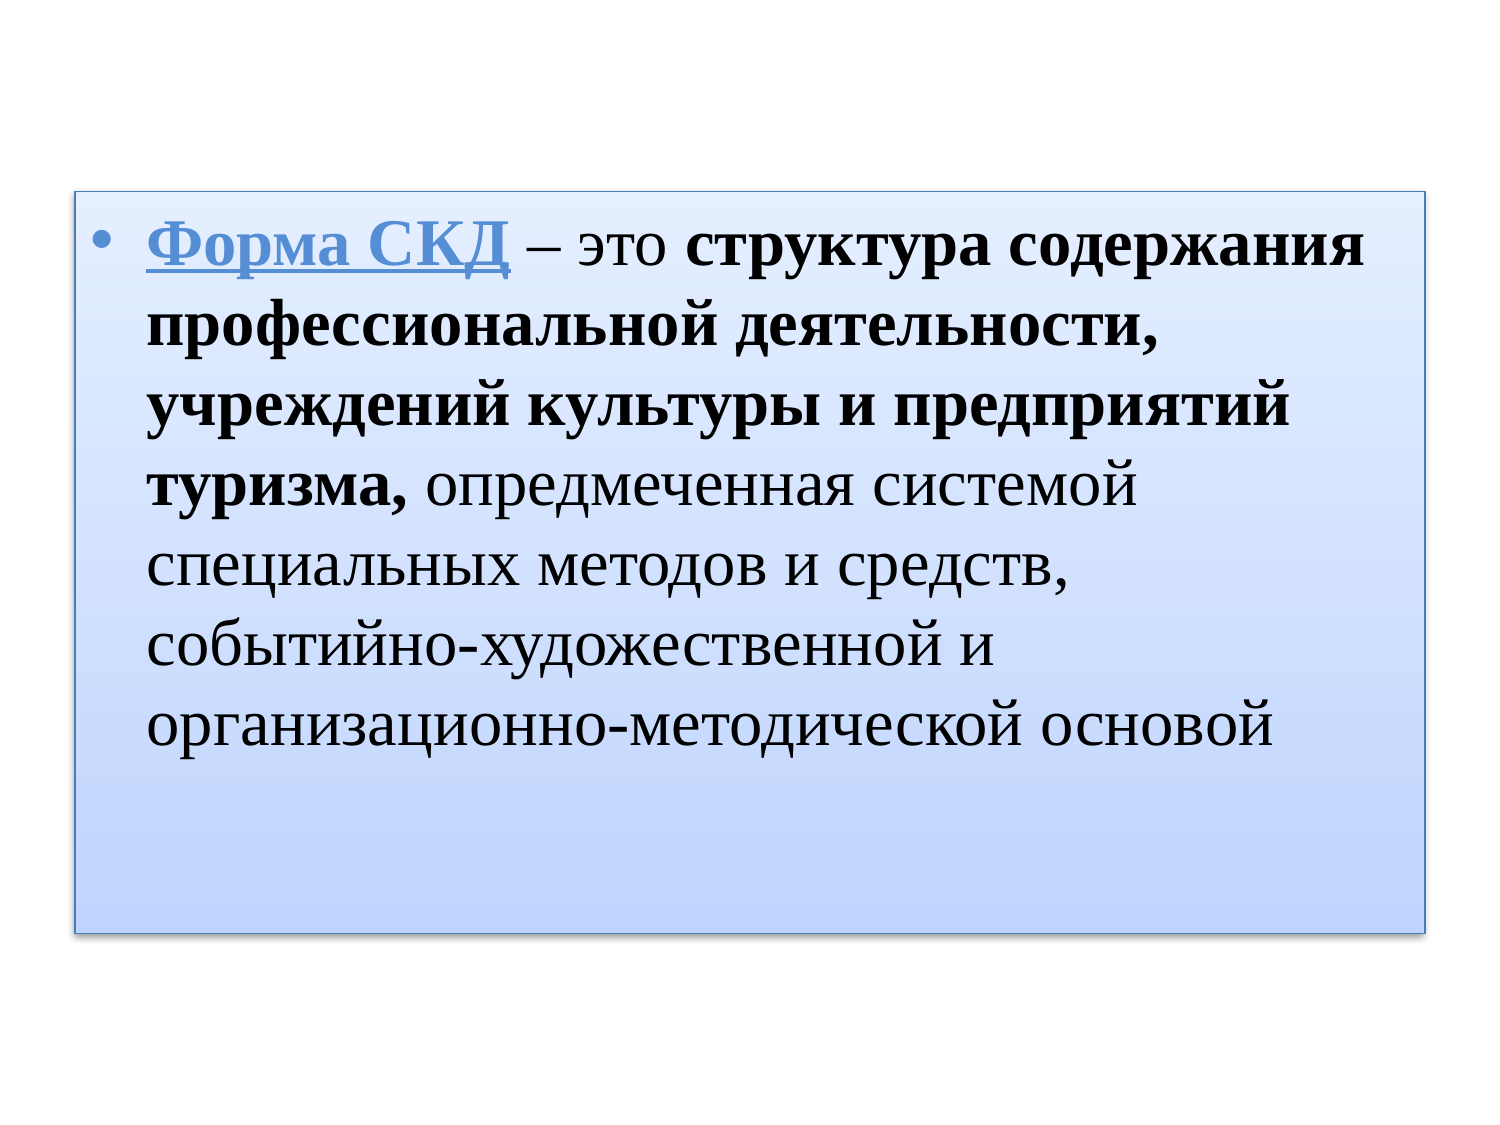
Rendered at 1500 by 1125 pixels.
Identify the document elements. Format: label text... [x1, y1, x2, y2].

list Форма СКД – это структура содержания профессиональной деятельности, учреждений культуры и предприятий туризма, опредмеченная системой специальных методов и средств, событийно-художественной и организационно-методической основой [74, 191, 1426, 934]
